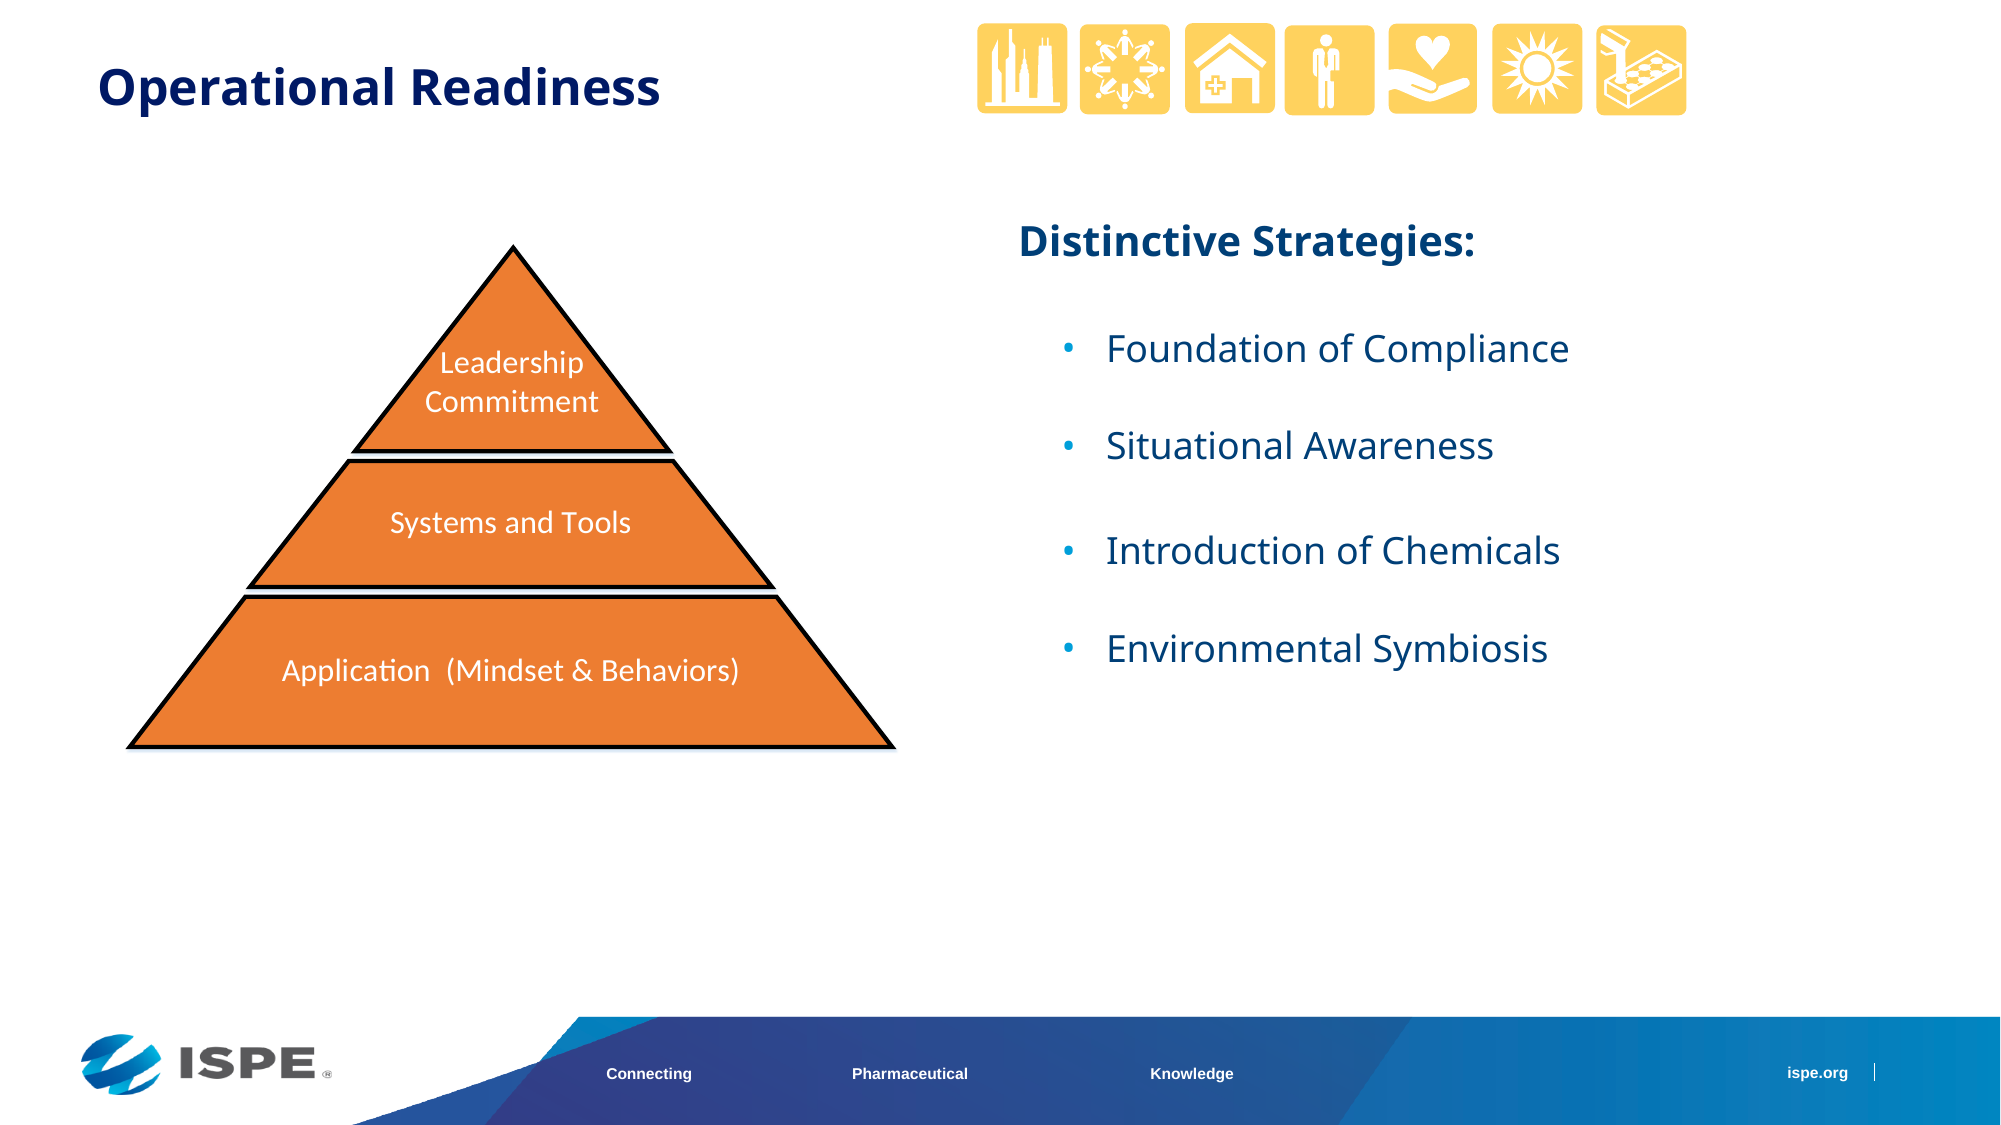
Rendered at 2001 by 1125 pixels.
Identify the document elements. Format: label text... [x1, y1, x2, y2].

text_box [977, 23, 1068, 114]
text_box Distinctive Strategies: Foundation of Compliance Situational Awareness Introduction of Chemicals Environmental Symbiosis [1018, 214, 1698, 836]
picture [0, 0, 2001, 1125]
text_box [1386, 23, 1478, 114]
text_box [1185, 23, 1276, 114]
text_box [1284, 25, 1375, 116]
text_box Operational Readiness [97, 30, 746, 116]
text_box [1596, 25, 1687, 116]
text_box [1492, 23, 1583, 114]
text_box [1079, 24, 1171, 115]
